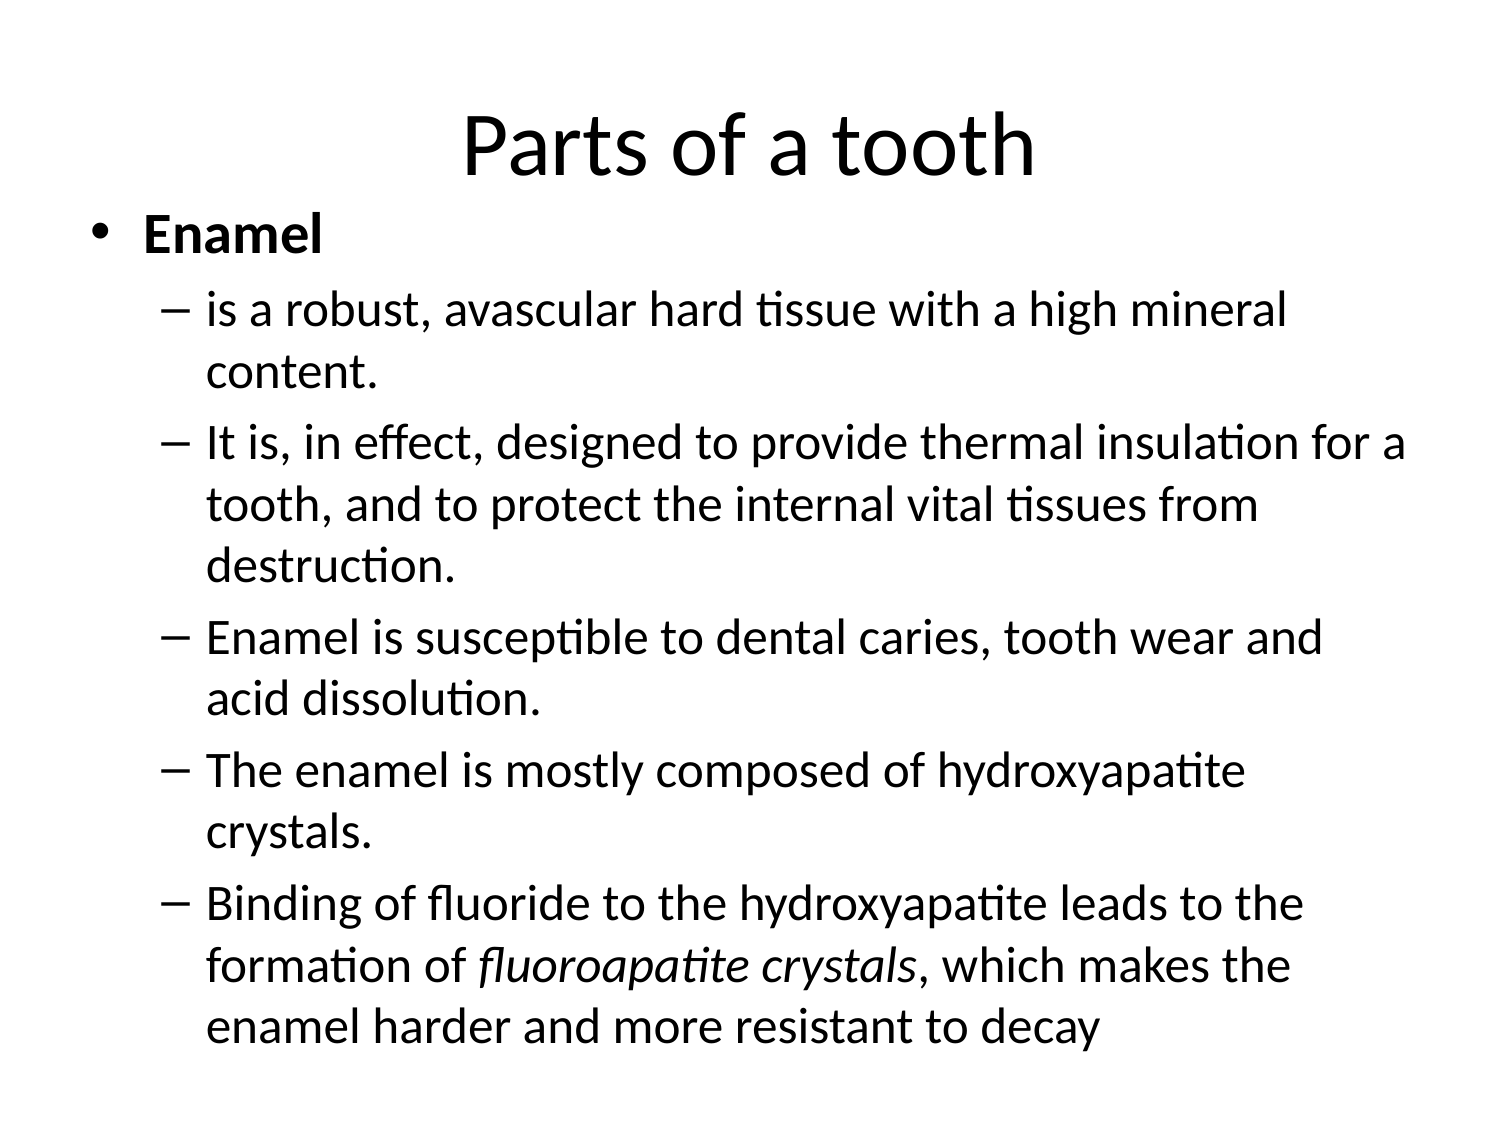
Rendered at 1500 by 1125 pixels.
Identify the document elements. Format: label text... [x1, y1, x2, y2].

list Enamel is a robust, avascular hard tissue with a high mineral content. It is, in effect, designed to provide thermal insulation for a tooth, and to protect the internal vital tissues from destruction. Enamel is susceptible to dental caries, tooth wear and acid dissolution. The enamel is mostly composed of hydroxyapatite crystals. Binding of fluoride to the hydroxyapatite leads to the formation of fluoroapatite crystals, which makes the enamel harder and more resistant to decay [75, 187, 1425, 1063]
title Parts of a tooth [75, 45, 1425, 187]
